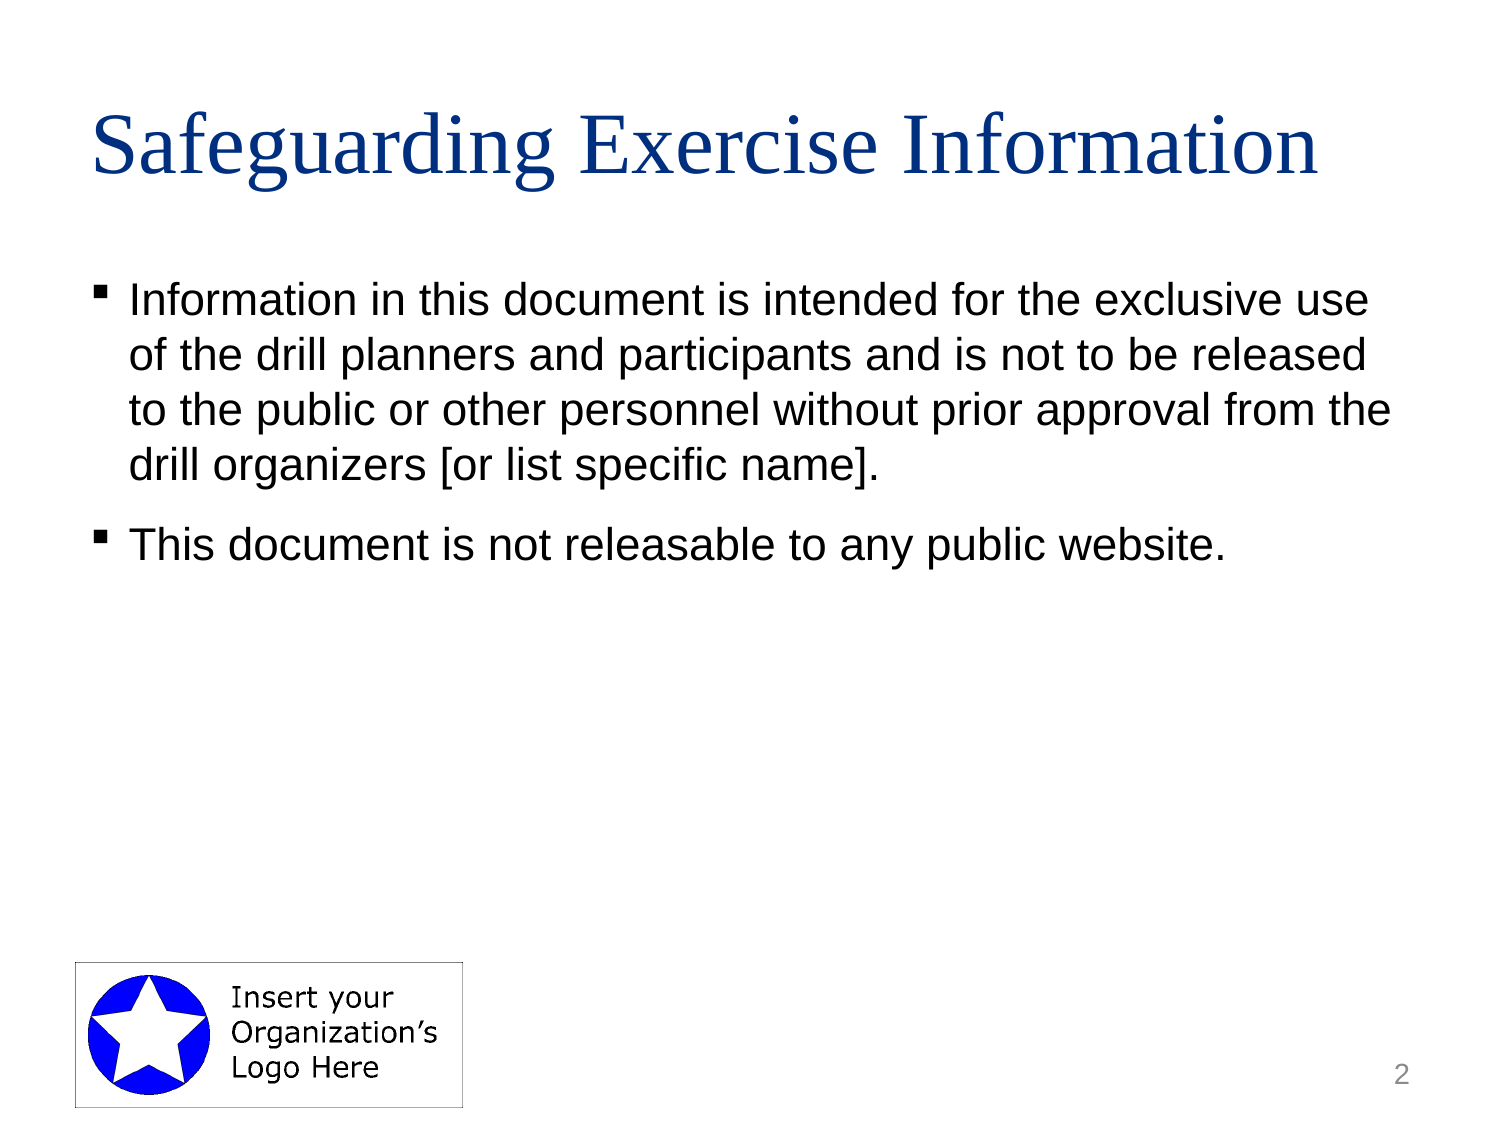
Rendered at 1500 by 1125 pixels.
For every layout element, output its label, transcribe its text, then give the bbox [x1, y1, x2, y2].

list Information in this document is intended for the exclusive use of the drill planners and participants and is not to be released to the public or other personnel without prior approval from the drill organizers [or list specific name]. This document is not releasable to any public website. [75, 262, 1425, 1005]
picture [75, 1005, 463, 1108]
title Safeguarding Exercise Information [75, 45, 1425, 233]
slide_number 2 [1074, 1042, 1425, 1103]
